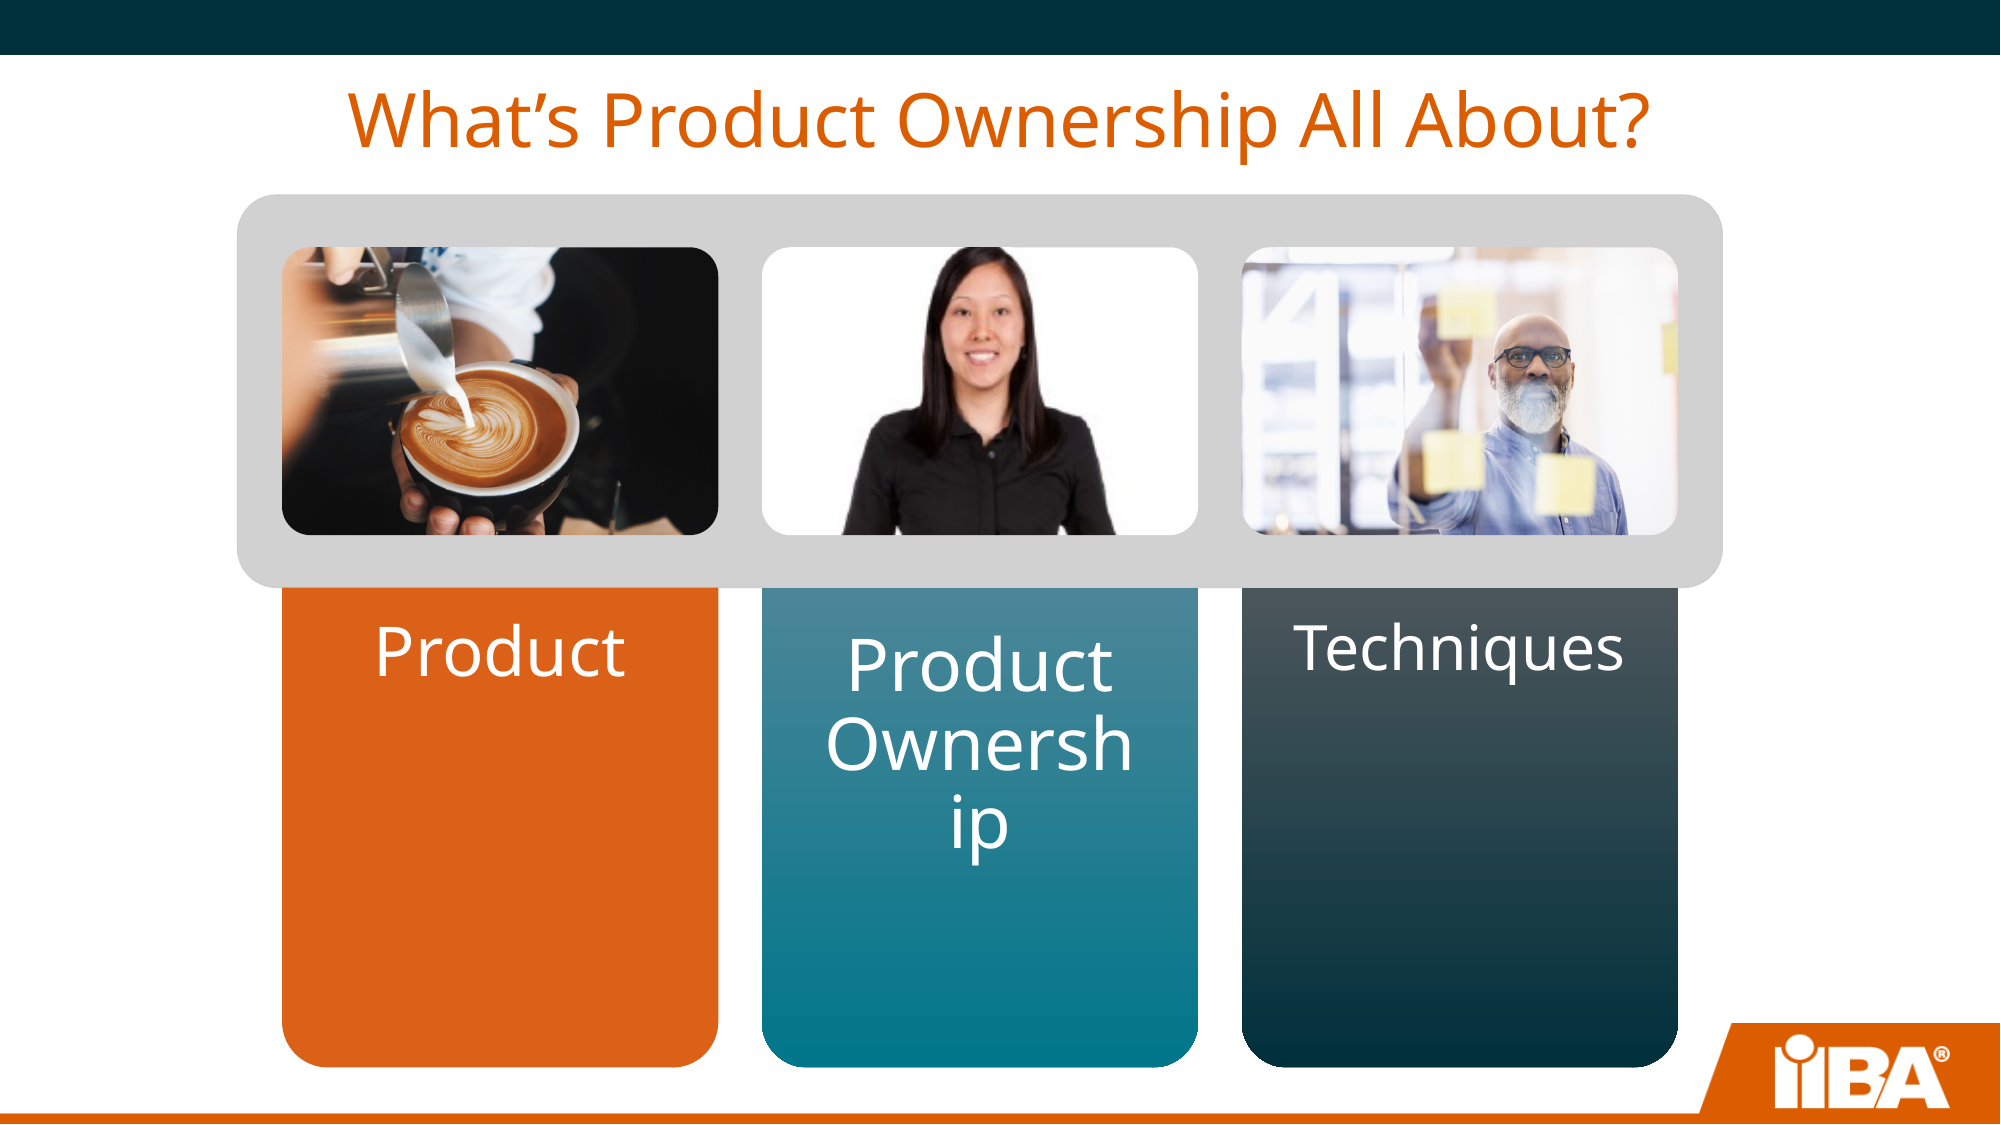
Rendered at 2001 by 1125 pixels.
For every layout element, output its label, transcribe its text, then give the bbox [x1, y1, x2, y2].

title What’s Product Ownership All About? [210, 57, 1789, 190]
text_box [237, 194, 1723, 1068]
picture [0, 1023, 2000, 1124]
